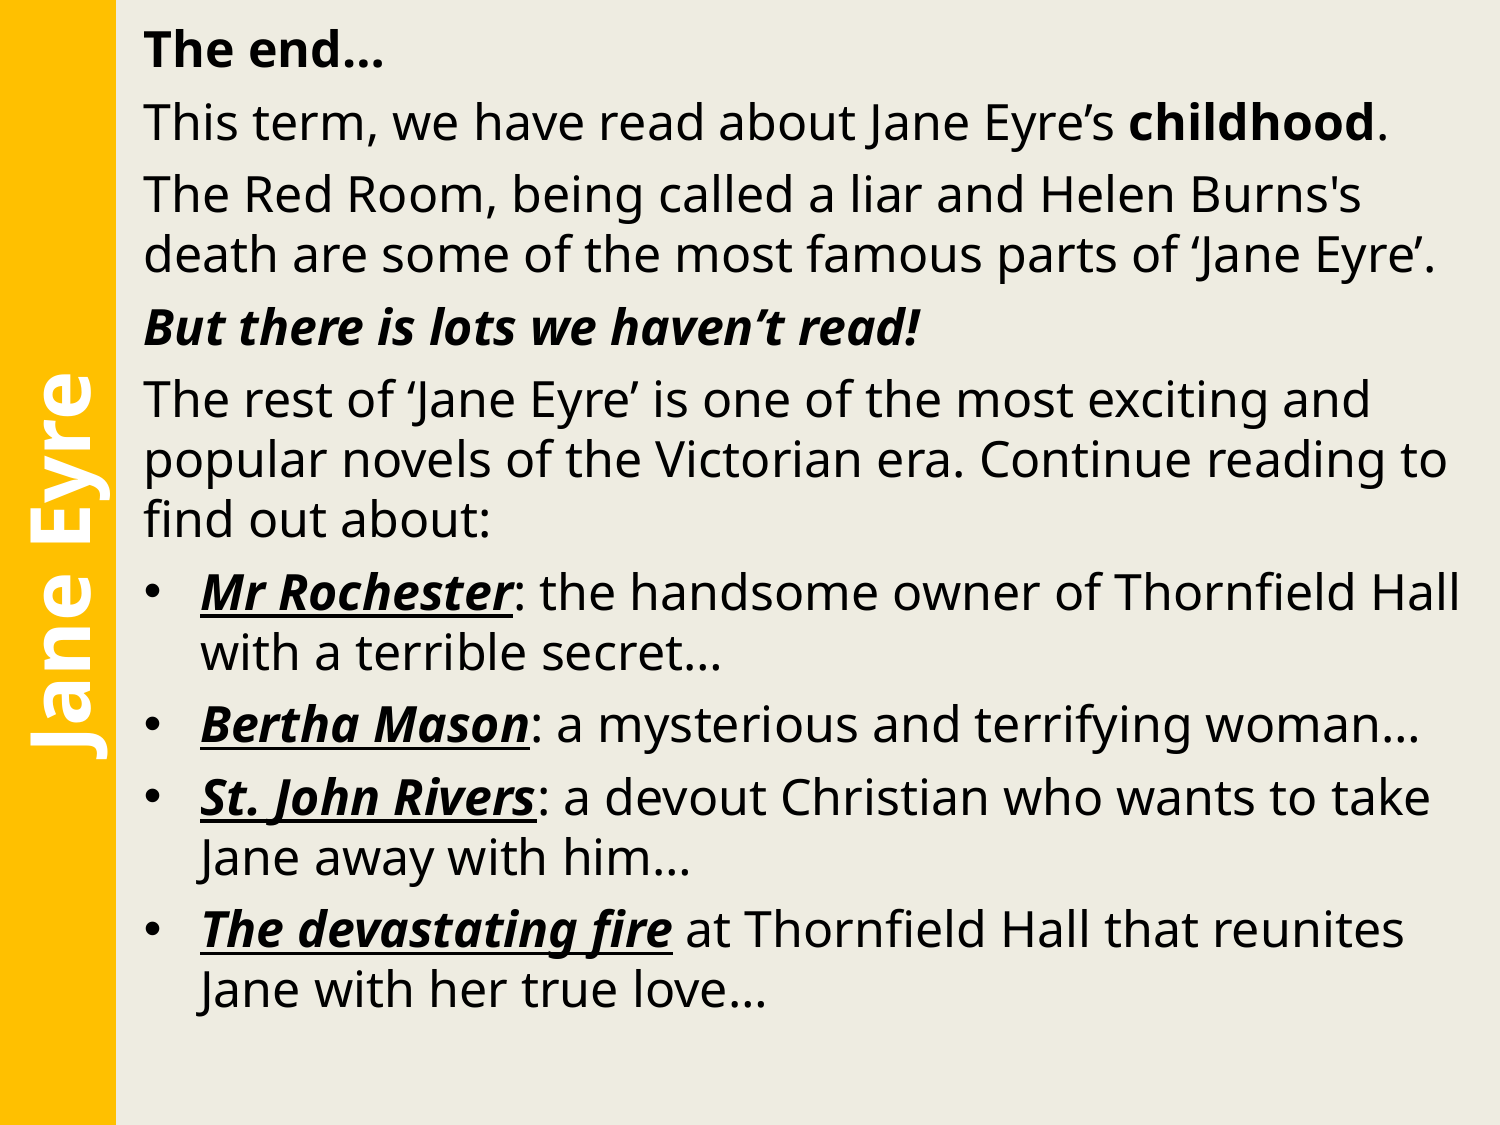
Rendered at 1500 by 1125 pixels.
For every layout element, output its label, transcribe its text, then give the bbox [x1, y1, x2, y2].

text_box Jane Eyre [0, 0, 115, 1125]
text_box The end… This term, we have read about Jane Eyre’s childhood. The Red Room, being called a liar and Helen Burns's death are some of the most famous parts of ‘Jane Eyre’. But there is lots we haven’t read! The rest of ‘Jane Eyre’ is one of the most exciting and popular novels of the Victorian era. Continue reading to find out about: Mr Rochester: the handsome owner of Thornfield Hall with a terrible secret… Bertha Mason: a mysterious and terrifying woman… St. John Rivers: a devout Christian who wants to take Jane away with him… The devastating fire at Thornfield Hall that reunites Jane with her true love… [129, 10, 1489, 1026]
